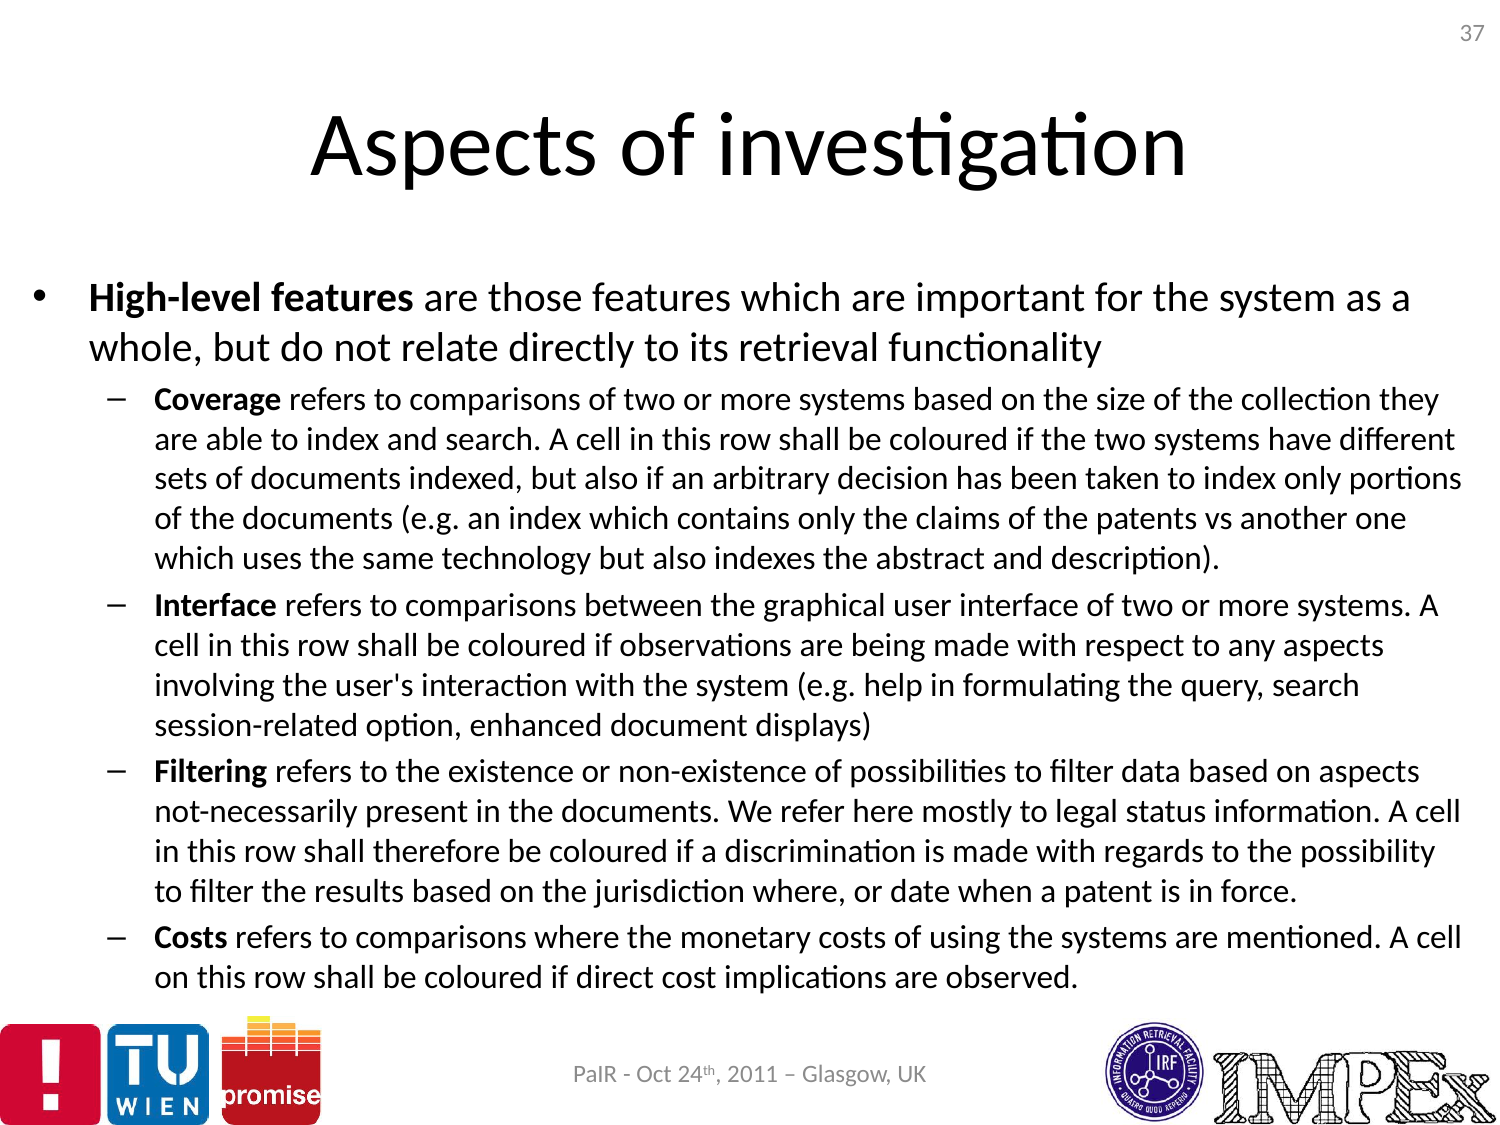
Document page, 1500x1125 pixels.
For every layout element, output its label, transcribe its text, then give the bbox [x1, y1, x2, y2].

slide_number 37 [1149, 1, 1500, 61]
title Aspects of investigation [75, 45, 1425, 233]
footer PaIR - Oct 24th, 2011 – Glasgow, UK [512, 1042, 988, 1103]
list High-level features are those features which are important for the system as a whole, but do not relate directly to its retrieval functionality Coverage refers to comparisons of two or more systems based on the size of the collection they are able to index and search. A cell in this row shall be coloured if the two systems have different sets of documents indexed, but also if an arbitrary decision has been taken to index only portions of the documents (e.g. an index which contains only the claims of the patents vs another one which uses the same technology but also indexes the abstract and description). Interface refers to comparisons between the graphical user interface of two or more systems. A cell in this row shall be coloured if observations are being made with respect to any aspects involving the user's interaction with the system (e.g. help in formulating the query, search session-related option, enhanced document displays) Filtering refers to the existence or non-existence of possibilities to filter data based on aspects not-necessarily present in the documents. We refer here mostly to legal status information. A cell in this row shall therefore be coloured if a discrimination is made with regards to the possibility to filter the results based on the jurisdiction where, or date when a patent is in force. Costs refers to comparisons where the monetary costs of using the systems are mentioned. A cell on this row shall be coloured if direct cost implications are observed. [17, 262, 1481, 1005]
picture [0, 1016, 1500, 1125]
